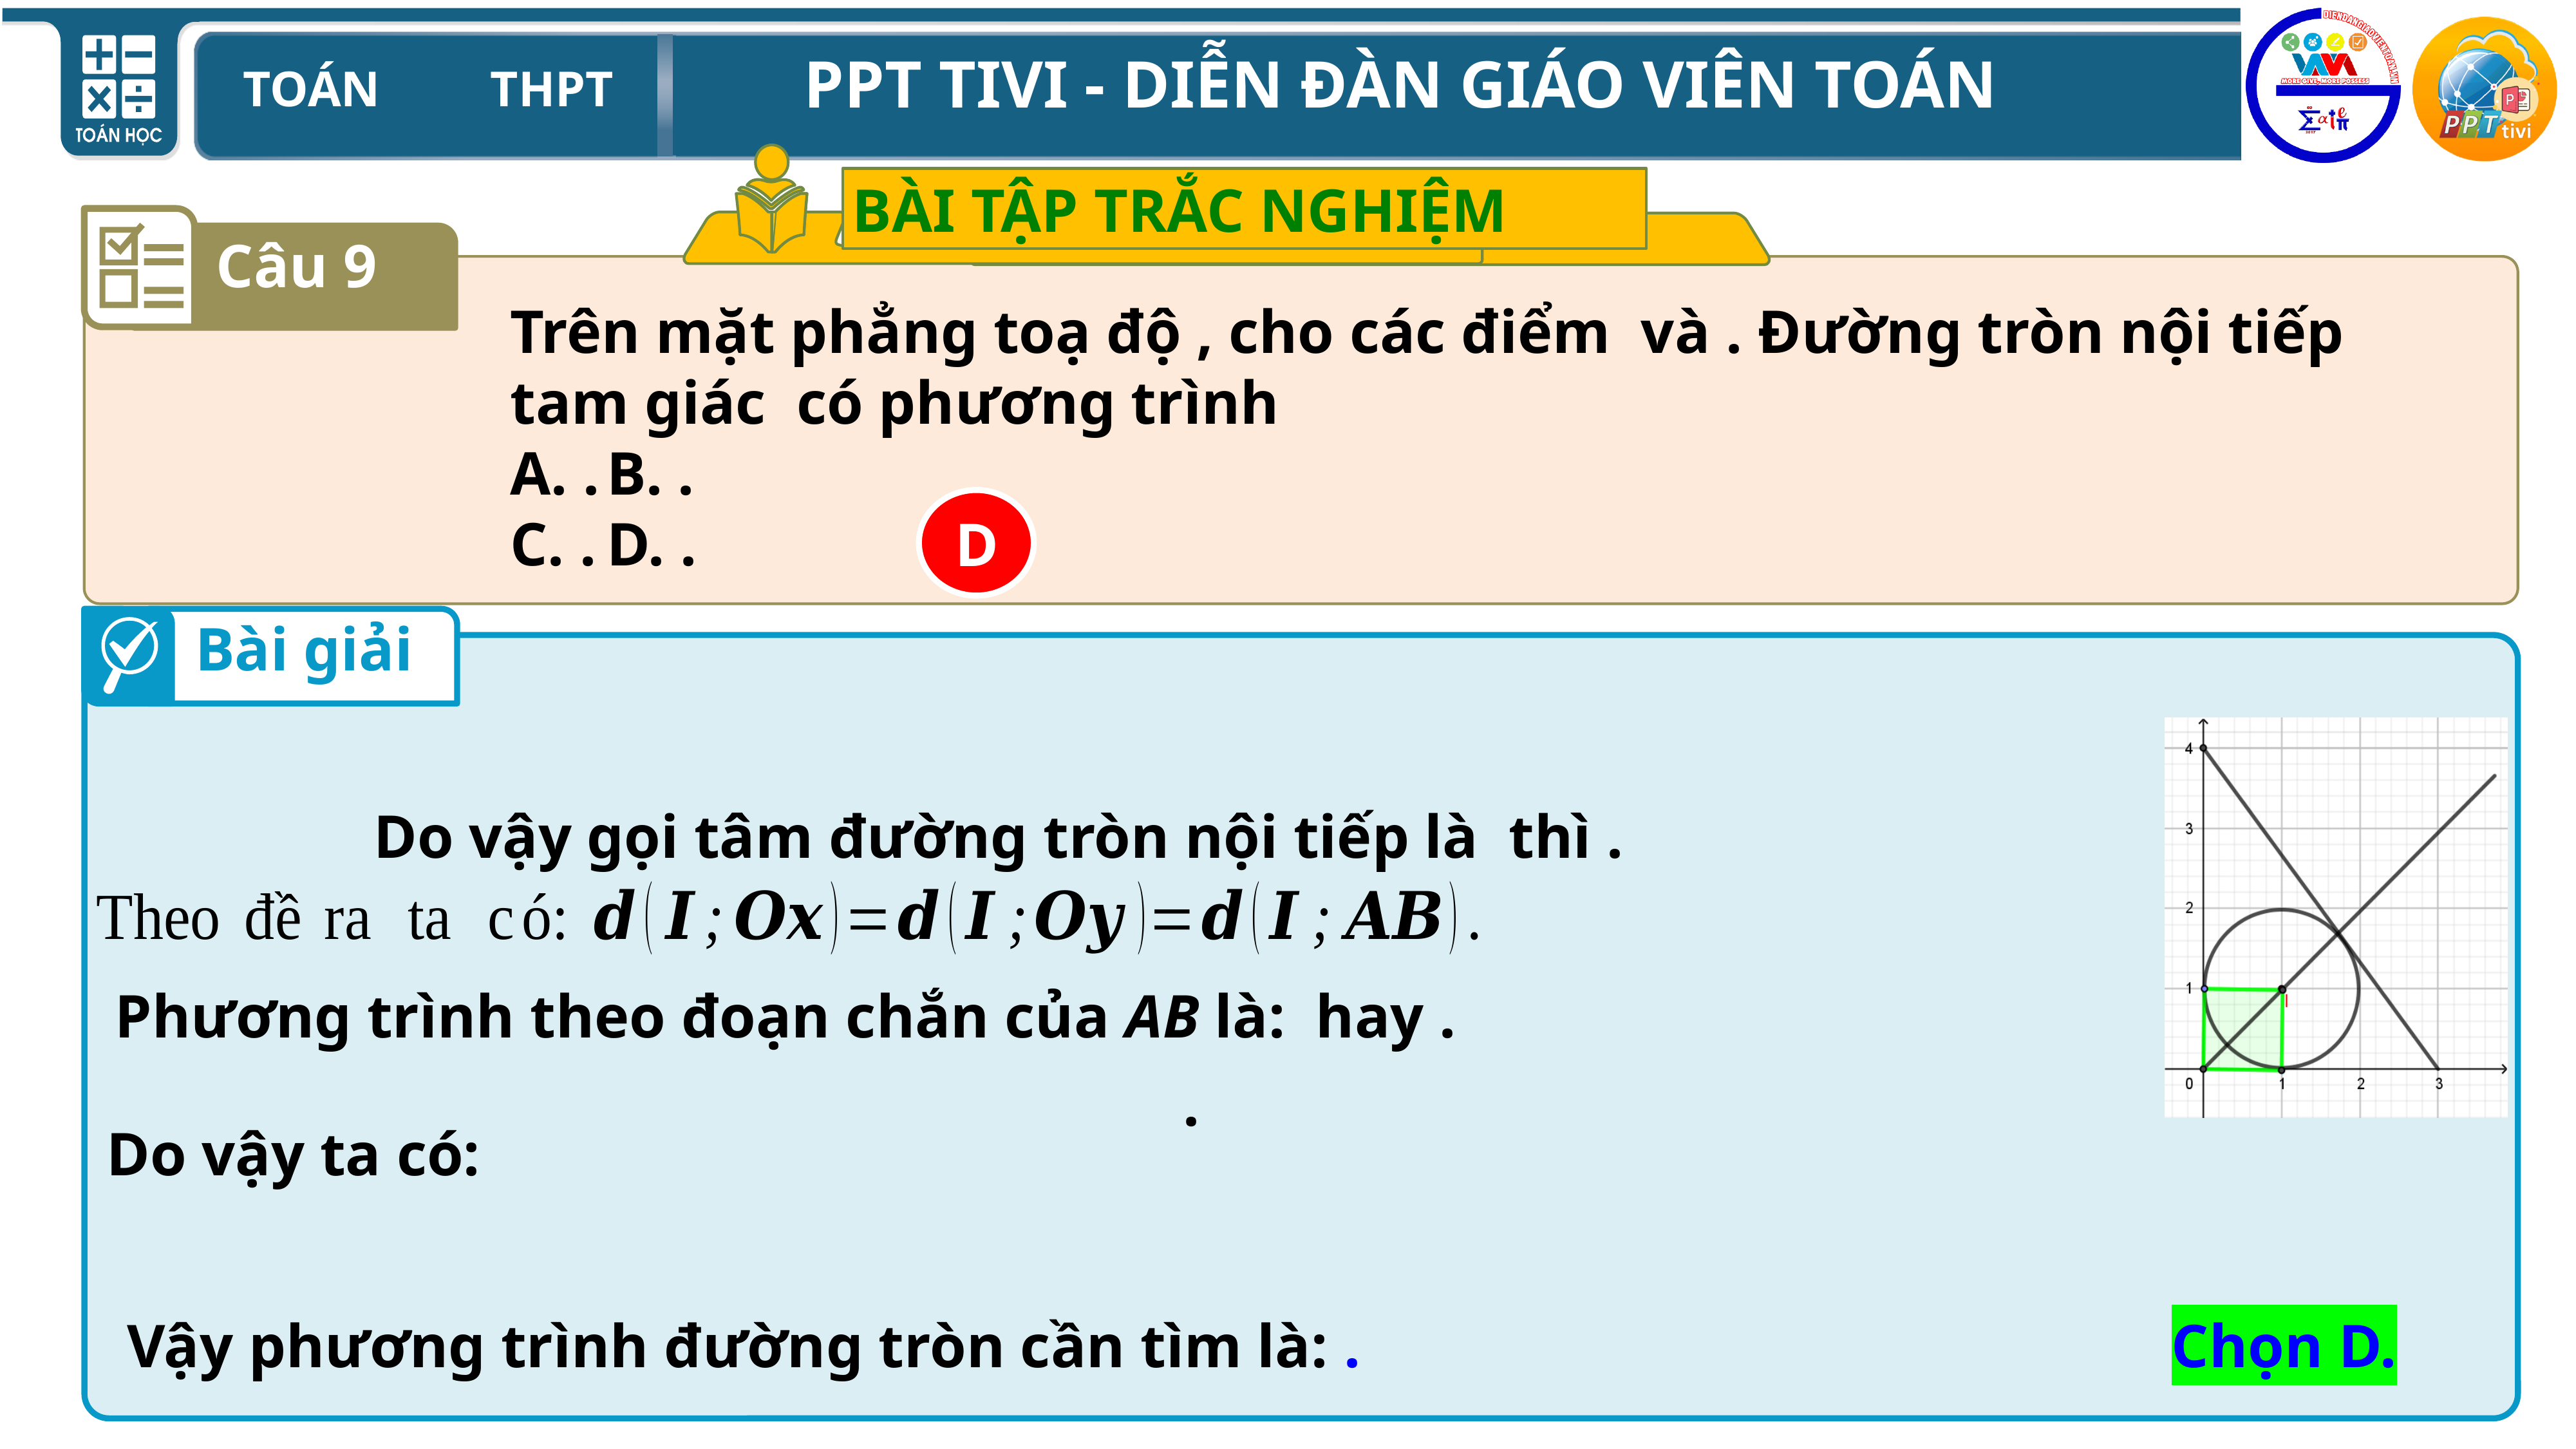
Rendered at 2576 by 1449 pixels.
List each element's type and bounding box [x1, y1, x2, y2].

text_box [682, 144, 1771, 265]
text_box [84, 611, 2518, 1419]
text_box [84, 208, 2518, 604]
picture [2412, 16, 2557, 162]
picture [2246, 8, 2401, 163]
picture [2, 22, 2241, 160]
picture [2165, 717, 2508, 1118]
